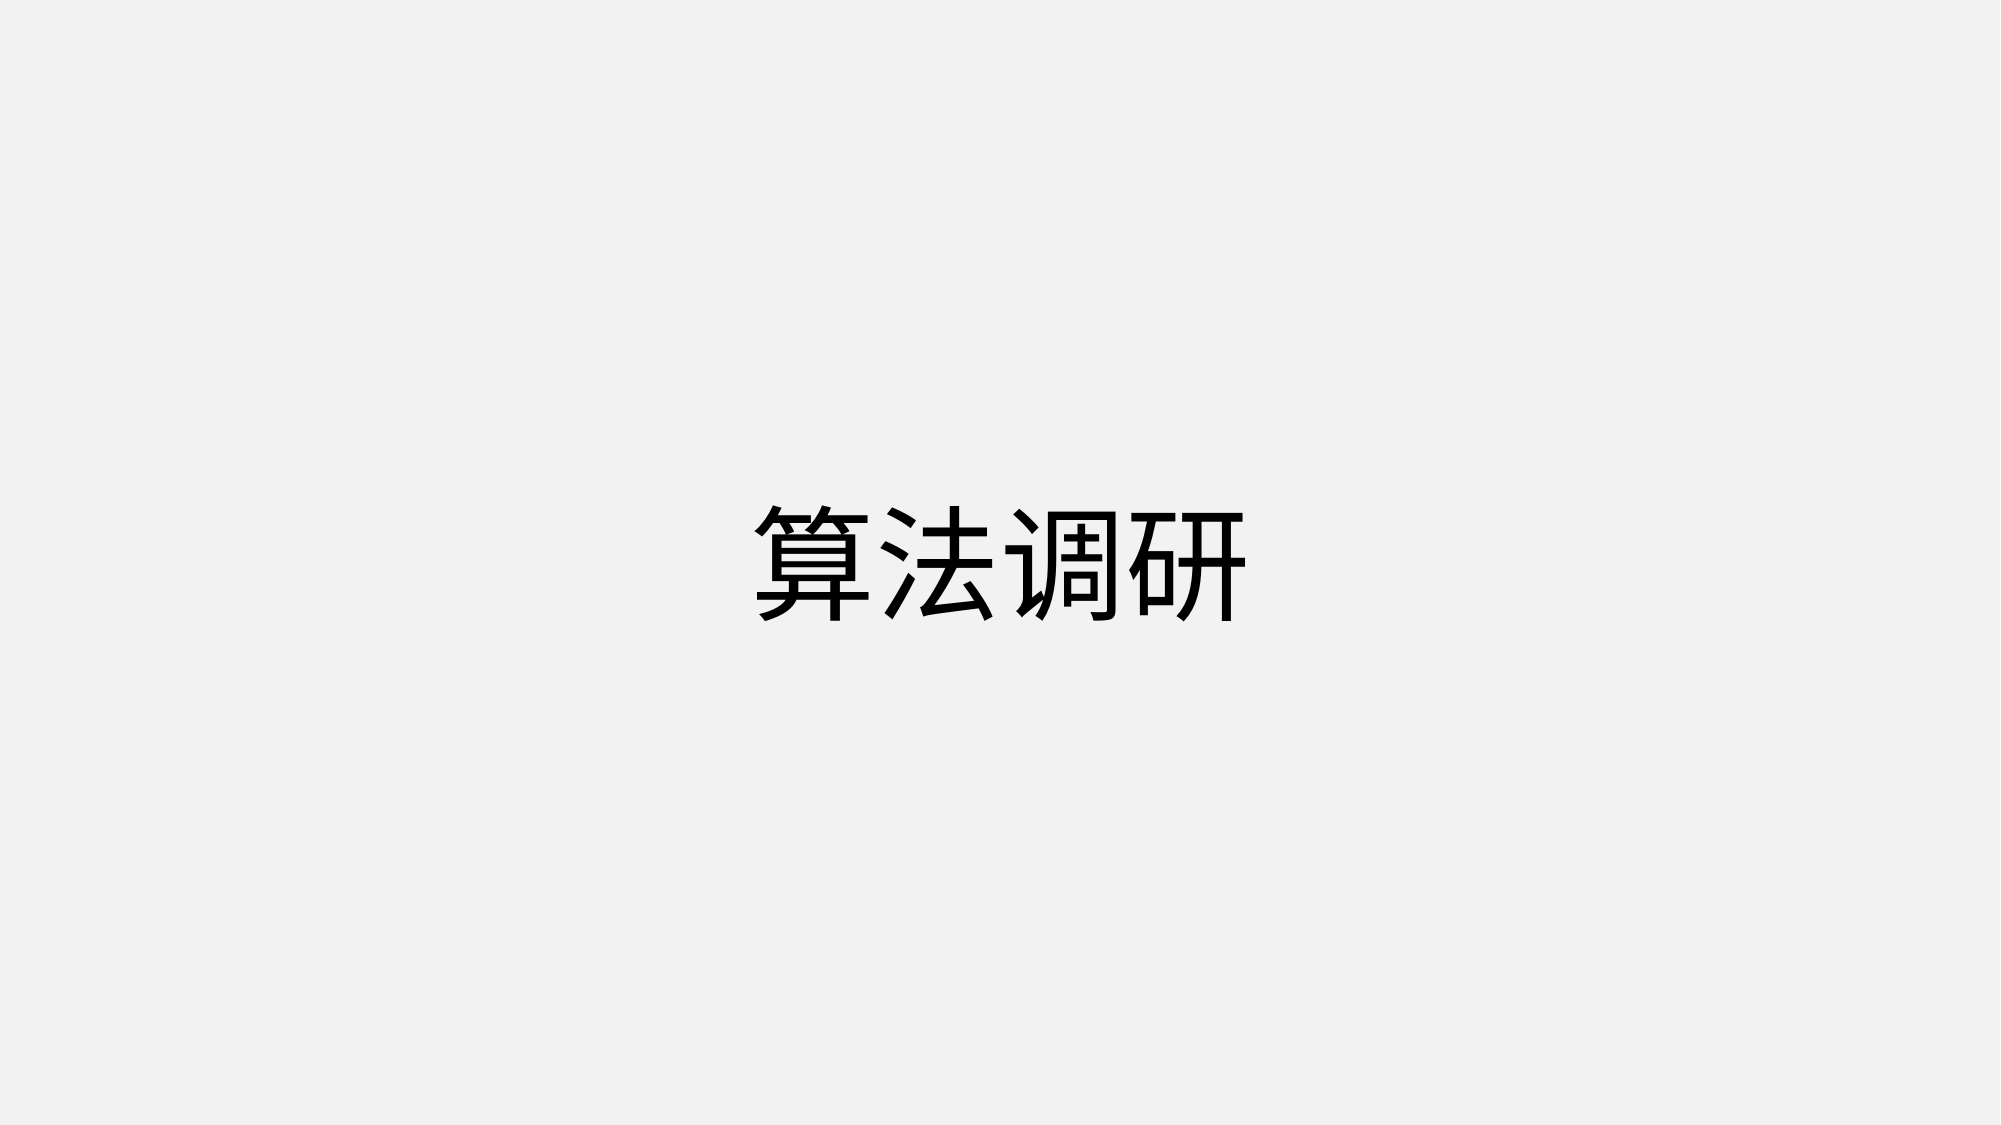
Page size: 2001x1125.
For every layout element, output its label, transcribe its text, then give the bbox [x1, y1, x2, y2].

text_box 算法调研 [729, 479, 1271, 644]
